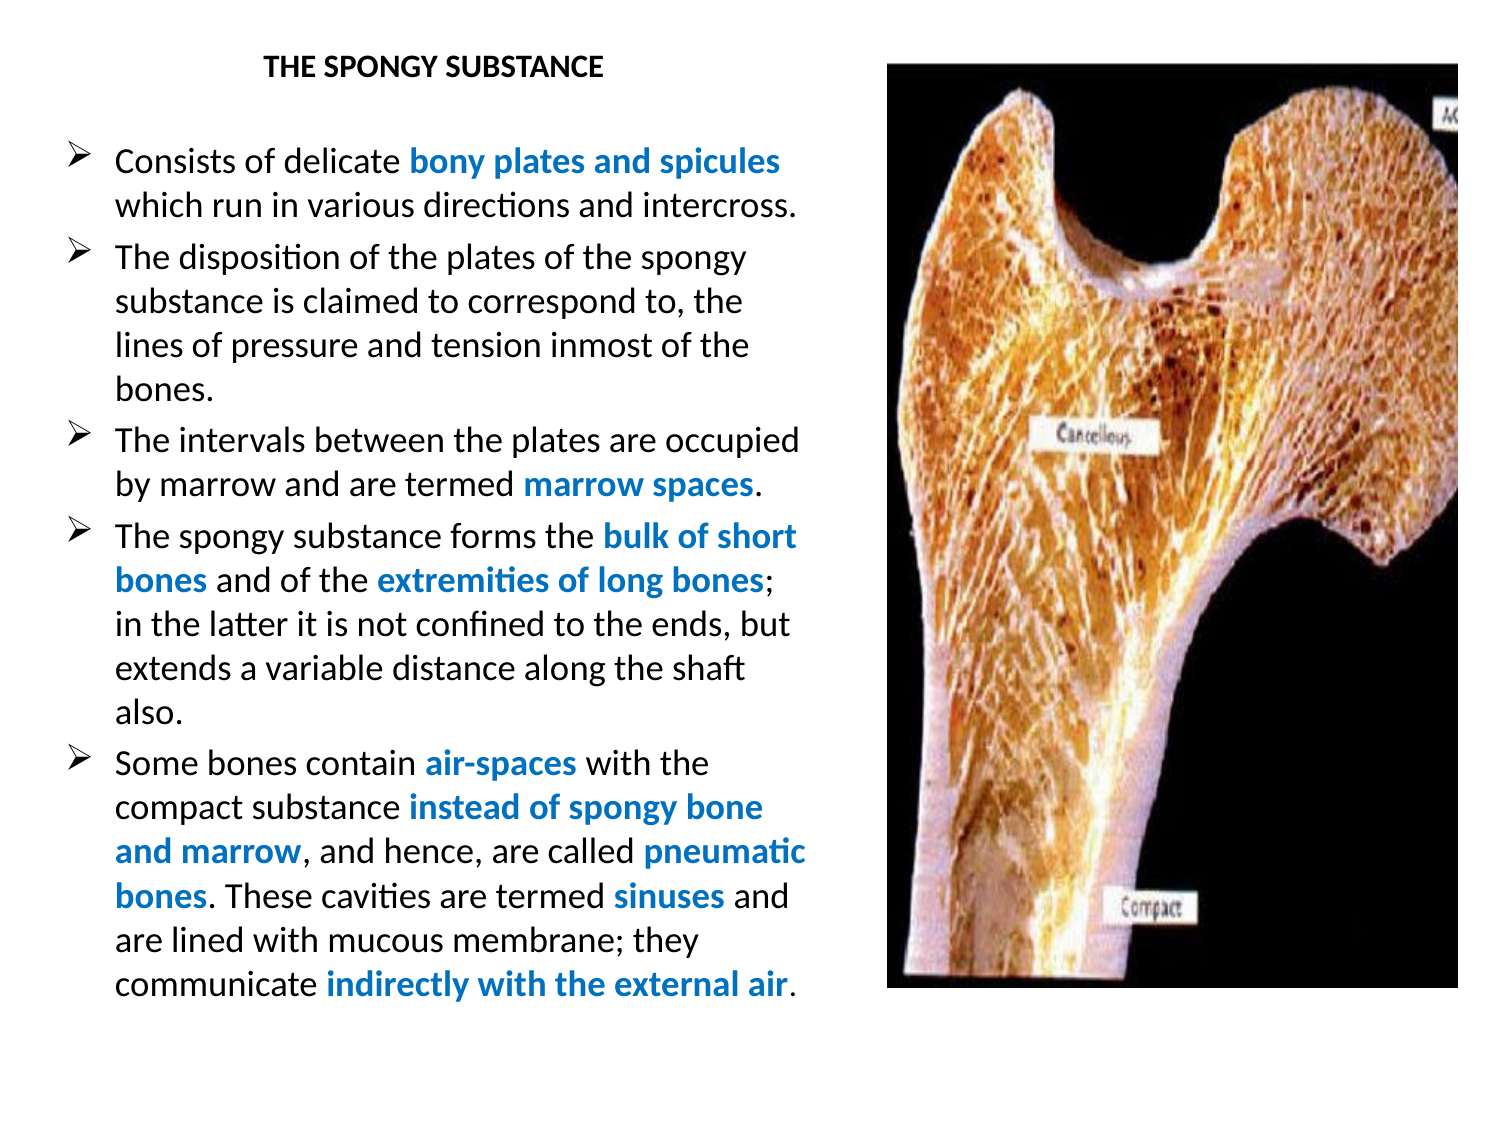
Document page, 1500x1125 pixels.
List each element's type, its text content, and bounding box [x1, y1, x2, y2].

picture [887, 62, 1458, 988]
list THE SPONGY SUBSTANCE Consists of delicate bony plates and spicules which run in various directions and intercross. The disposition of the plates of the spongy substance is claimed to correspond to, the lines of pressure and tension inmost of the bones. The intervals between the plates are occupied by marrow and are termed marrow spaces. The spongy sub­stance forms the bulk of short bones and of the extremities of long bones; in the latter it is not confined to the ends, but extends a variable distance along the shaft also. Some bones contain air-spaces with the compact substance instead of spongy bone and marrow, and hence, are called pneumatic bones. These cavities are termed sinuses and are lined with mucous membrane; they communicate indirectly with the external air. [50, 37, 825, 1125]
